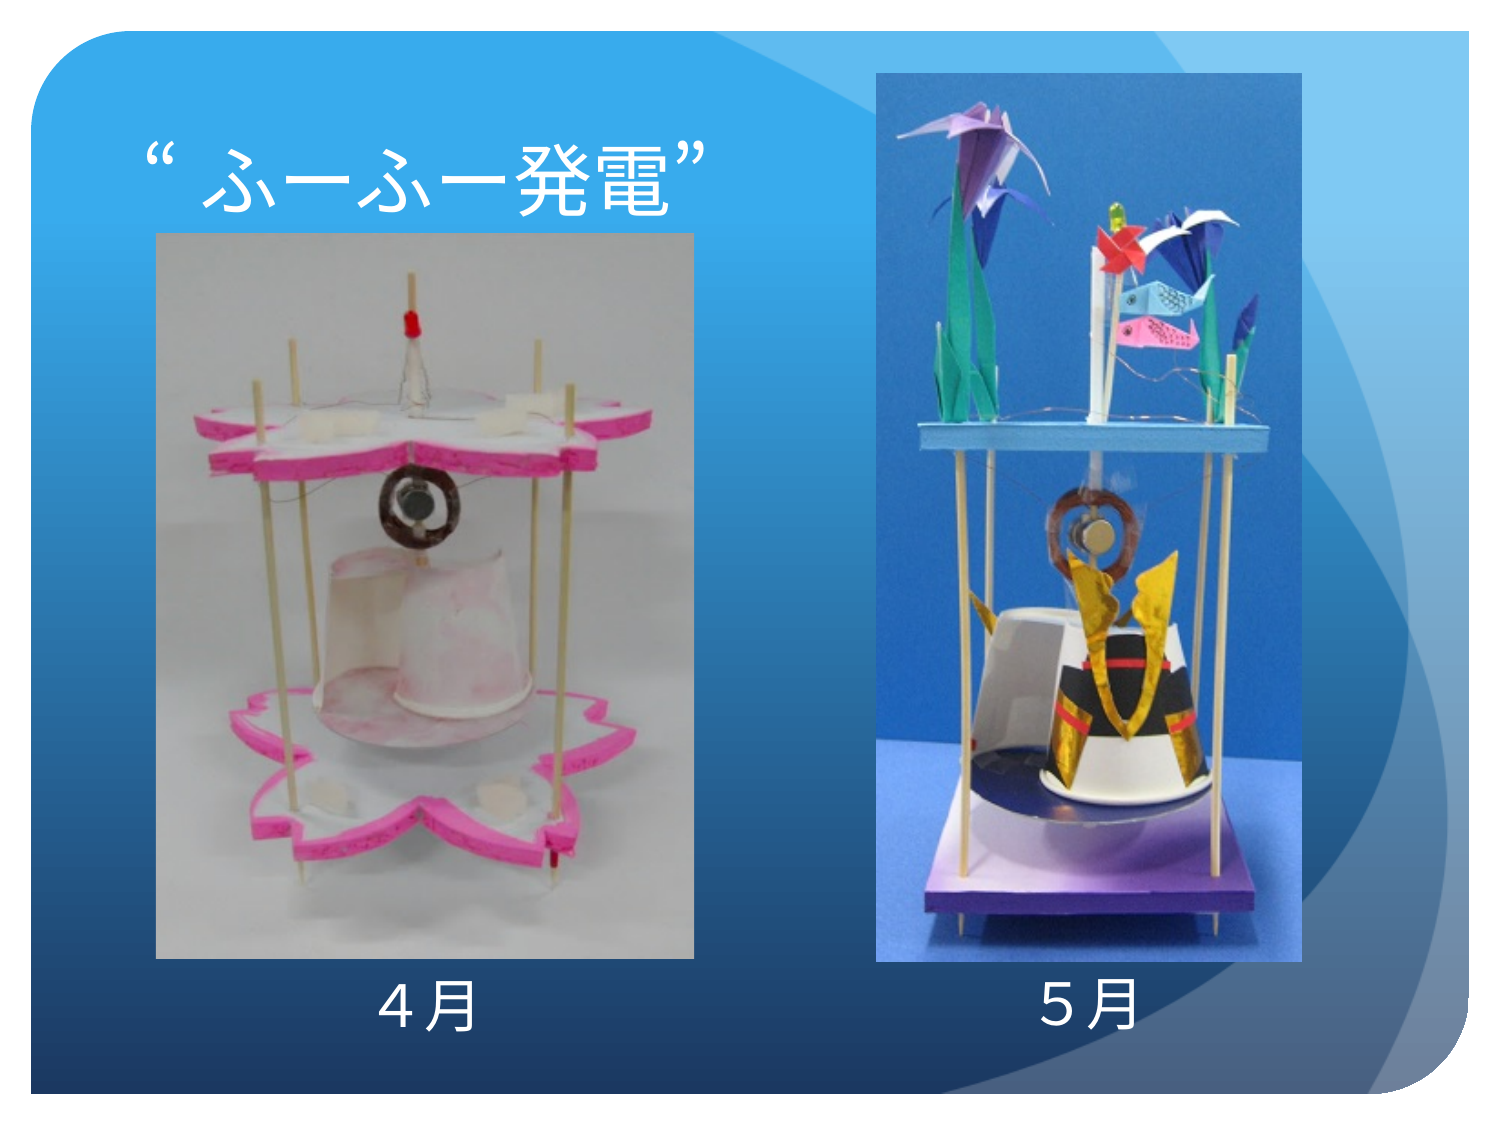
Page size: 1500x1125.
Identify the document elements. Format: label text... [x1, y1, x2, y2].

text_box ５月 [1013, 962, 1182, 1045]
text_box ４月 [351, 961, 520, 1047]
title “ふーふー発電” [127, 62, 1372, 234]
picture [24, 30, 1473, 1094]
